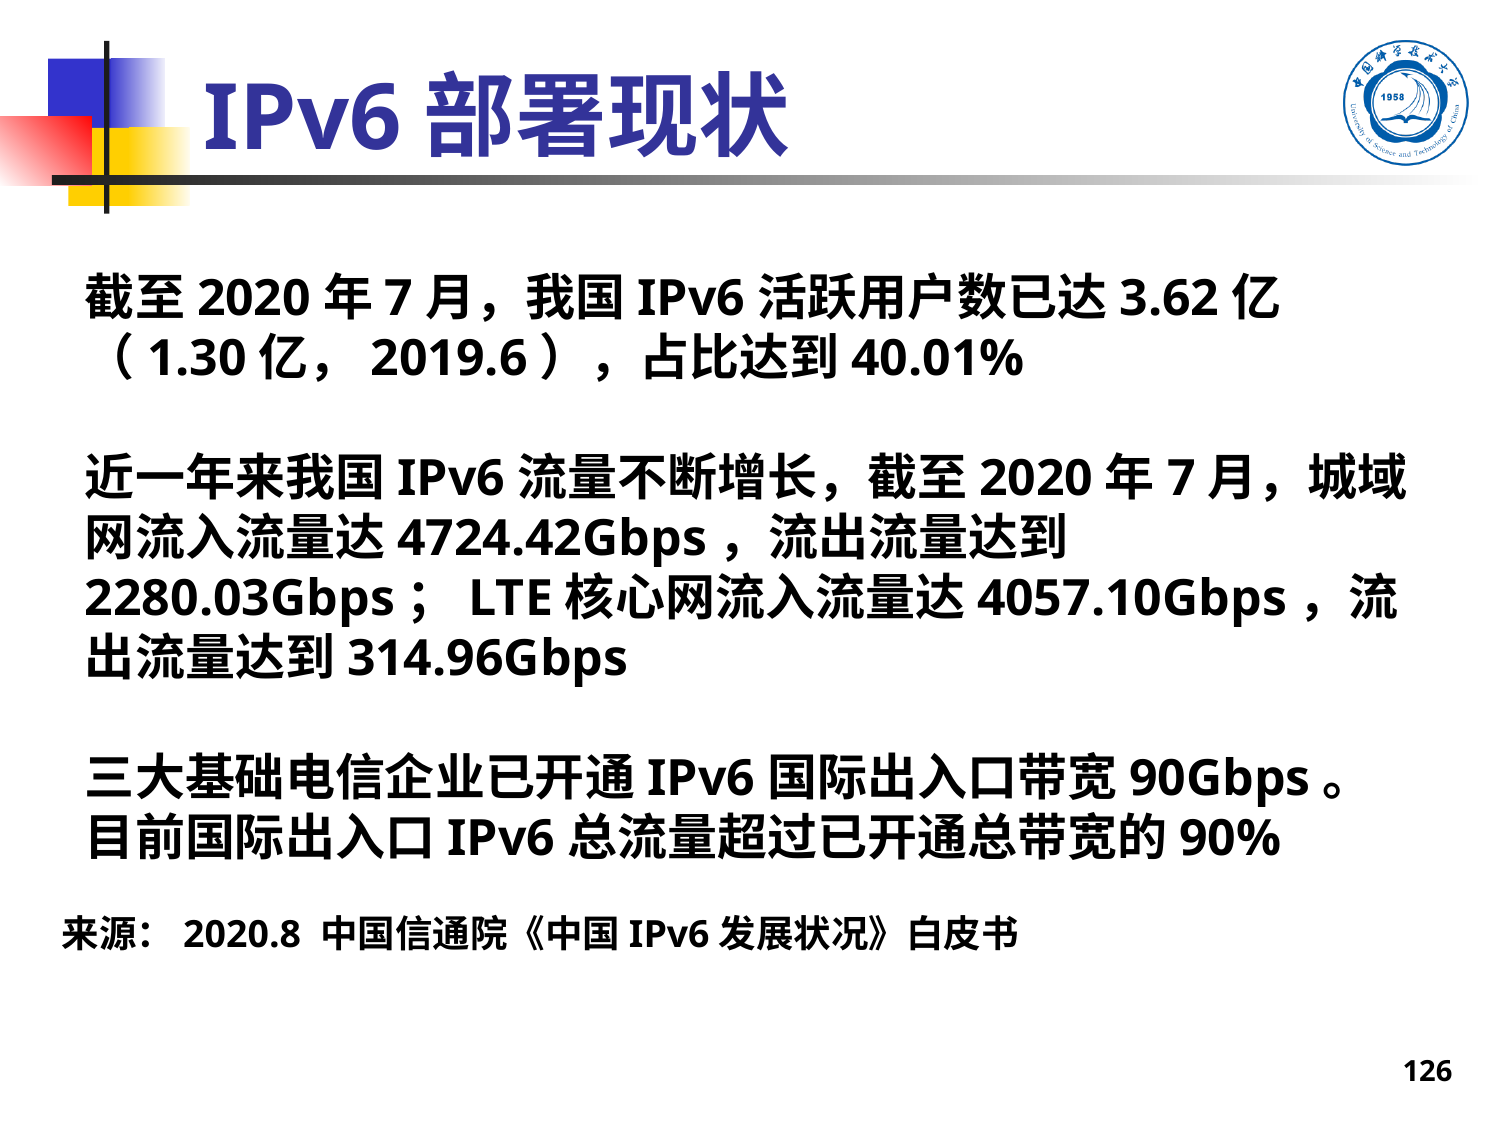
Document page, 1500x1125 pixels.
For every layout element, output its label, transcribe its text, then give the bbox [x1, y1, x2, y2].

slide_number 126 [1154, 1023, 1468, 1100]
text_box 截至2020年7月，我国IPv6活跃用户数已达3.62亿（1.30亿，2019.6），占比达到40.01% 近一年来我国IPv6流量不断增长，截至2020年7月，城域网流入流量达4724.42Gbps，流出流量达到2280.03Gbps；LTE核心网流入流量达4057.10Gbps，流出流量达到314.96Gbps 三大基础电信企业已开通IPv6国际出入口带宽90Gbps。目前国际出入口IPv6总流量超过已开通总带宽的90% [70, 257, 1430, 873]
text_box 来源：2020.8 中国信通院《中国IPv6发展状况》白皮书 [46, 902, 1289, 963]
title IPv6部署现状 [188, 35, 1468, 176]
